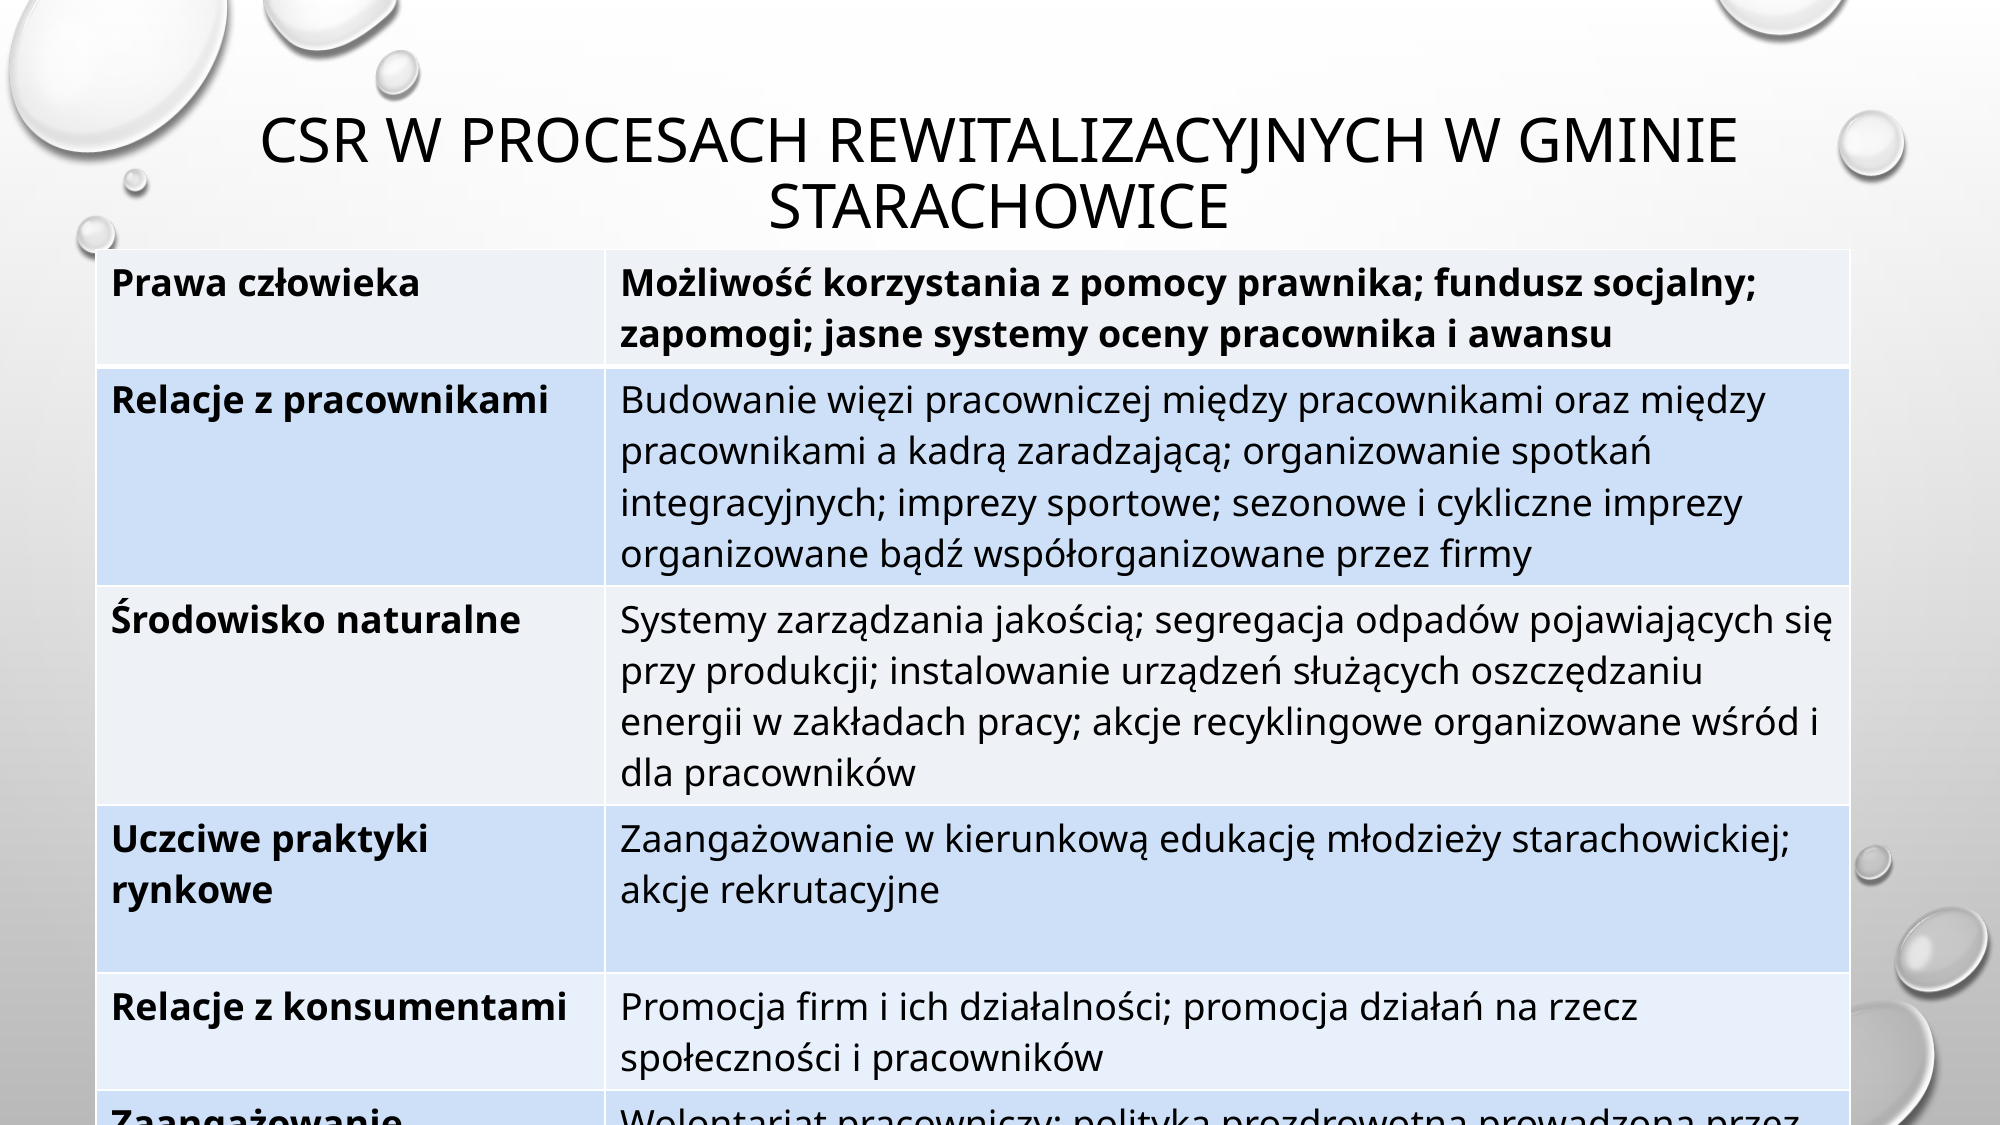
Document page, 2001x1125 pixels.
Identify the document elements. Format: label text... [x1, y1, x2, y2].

table_cell Środowisko naturalne [97, 587, 604, 804]
table_cell Zaangażowanie społeczne i rozwój [97, 1091, 604, 1125]
table_header Prawa człowieka [97, 250, 604, 364]
table_cell Relacje z pracownikami [97, 369, 604, 585]
table_cell Budowanie więzi pracowniczej między pracownikami oraz między pracownikami a kadrą zaradzającą; organizowanie spotkań integracyjnych; imprezy sportowe; sezonowe i cykliczne imprezy organizowane bądź współorganizowane przez firmy [606, 369, 1849, 585]
table_cell Zaangażowanie w kierunkową edukację młodzieży starachowickiej; akcje rekrutacyjne [606, 806, 1849, 972]
table_header Możliwość korzystania z pomocy prawnika; fundusz socjalny; zapomogi; jasne systemy oceny pracownika i awansu [606, 250, 1849, 364]
table_cell Uczciwe praktyki rynkowe [97, 806, 604, 972]
title CSR w procesach rewitalizacyjnych w Gminie Starachowice [149, 101, 1851, 249]
table_cell Relacje z konsumentami [97, 974, 604, 1089]
table_cell Wolontariat pracowniczy; polityka prozdrowotna prowadzona przez firmy; wspieranie rodzin pracowników firmy; współpraca z organizacjami pomocowymi; współpraca z organizacjami pozarządowymi [606, 1091, 1849, 1125]
table_cell Systemy zarządzania jakością; segregacja odpadów pojawiających się przy produkcji; instalowanie urządzeń służących oszczędzaniu energii w zakładach pracy; akcje recyklingowe organizowane wśród i dla pracowników [606, 587, 1849, 804]
table_cell Promocja firm i ich działalności; promocja działań na rzecz społeczności i pracowników [606, 974, 1849, 1089]
picture [0, 0, 2000, 1125]
